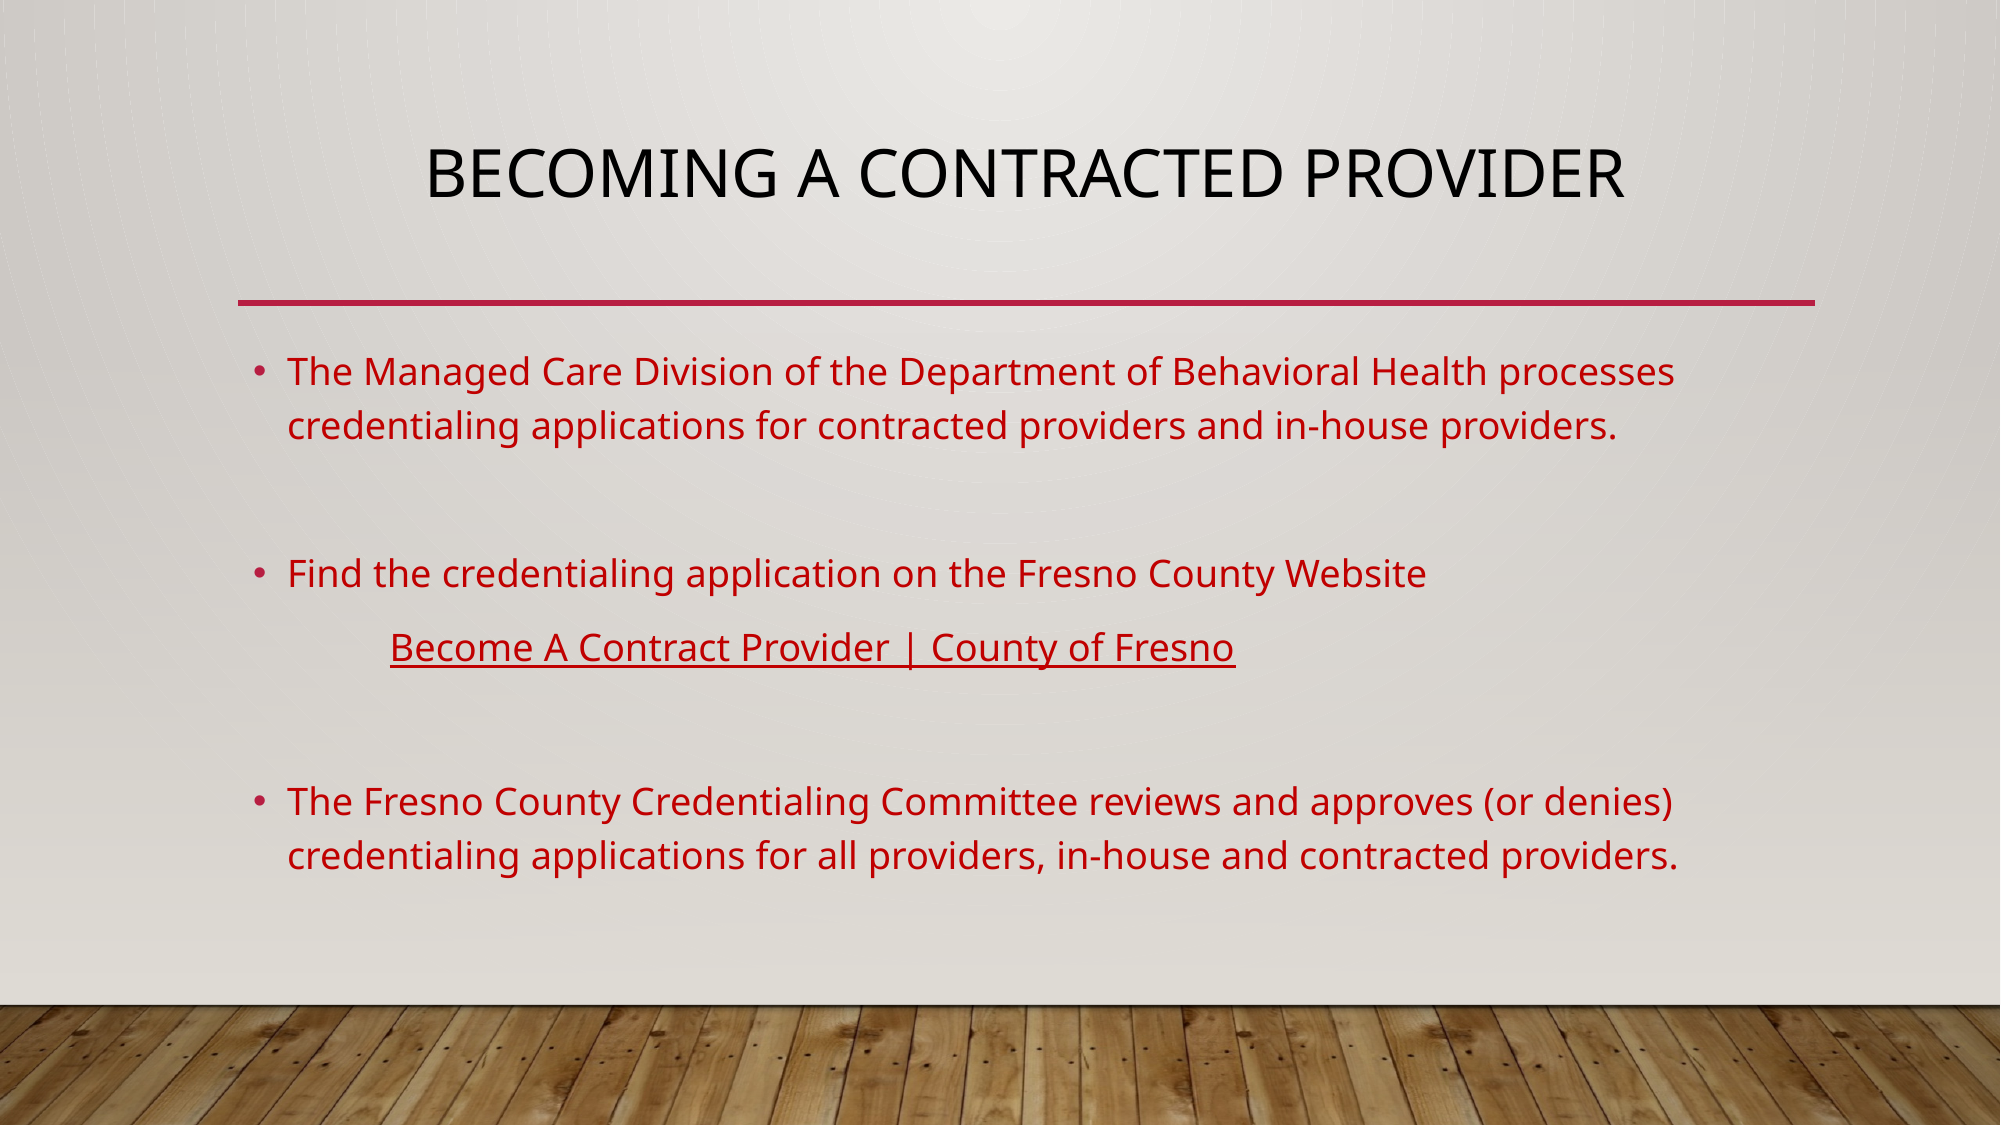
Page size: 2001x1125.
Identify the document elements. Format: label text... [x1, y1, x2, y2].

title Becoming a Contracted Provider [238, 131, 1814, 305]
picture [0, 1005, 2000, 1125]
list The Managed Care Division of the Department of Behavioral Health processes credentialing applications for contracted providers and in-house providers. Find the credentialing application on the Fresno County Website Become A Contract Provider | County of Fresno The Fresno County Credentialing Committee reviews and approves (or denies) credentialing applications for all providers, in-house and contracted providers. [238, 330, 1814, 897]
